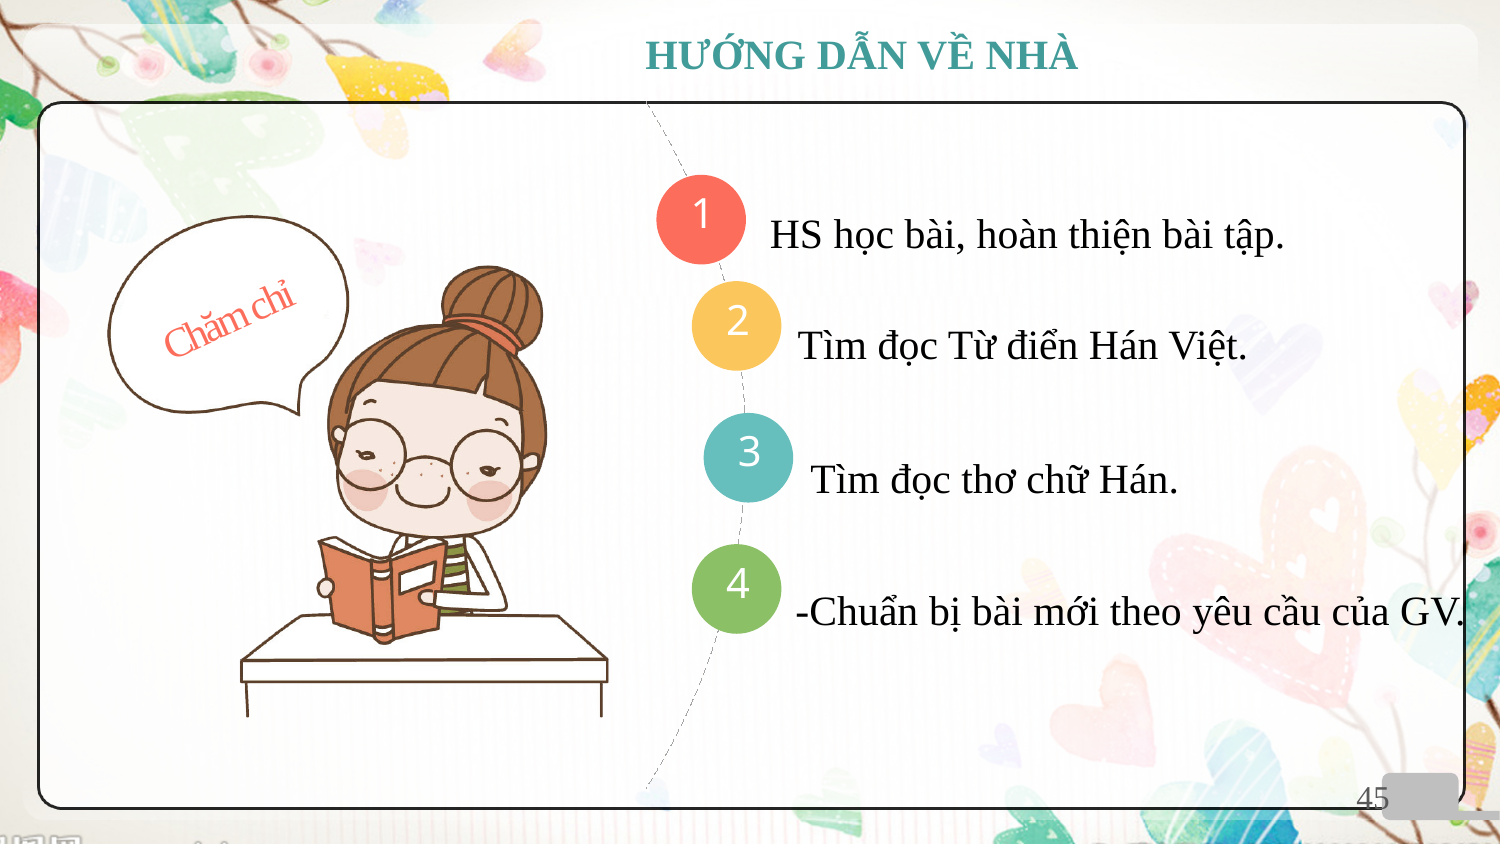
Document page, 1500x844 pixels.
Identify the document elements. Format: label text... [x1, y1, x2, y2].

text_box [691, 543, 782, 635]
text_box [691, 280, 782, 372]
text_box HS học bài, hoàn thiện bài tập. [755, 191, 1301, 264]
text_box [703, 412, 794, 503]
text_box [656, 174, 747, 265]
text_box HƯỚNG DẪN VỀ NHÀ [572, 20, 1152, 85]
picture [0, 0, 1500, 844]
text_box [646, 101, 745, 789]
text_box Tìm đọc thơ chữ Hán. [796, 436, 1195, 509]
text_box Tìm đọc Từ điển Hán Việt. [784, 303, 1264, 376]
text_box -Chuẩn bị bài mới theo yêu cầu của GV. [780, 568, 1482, 642]
